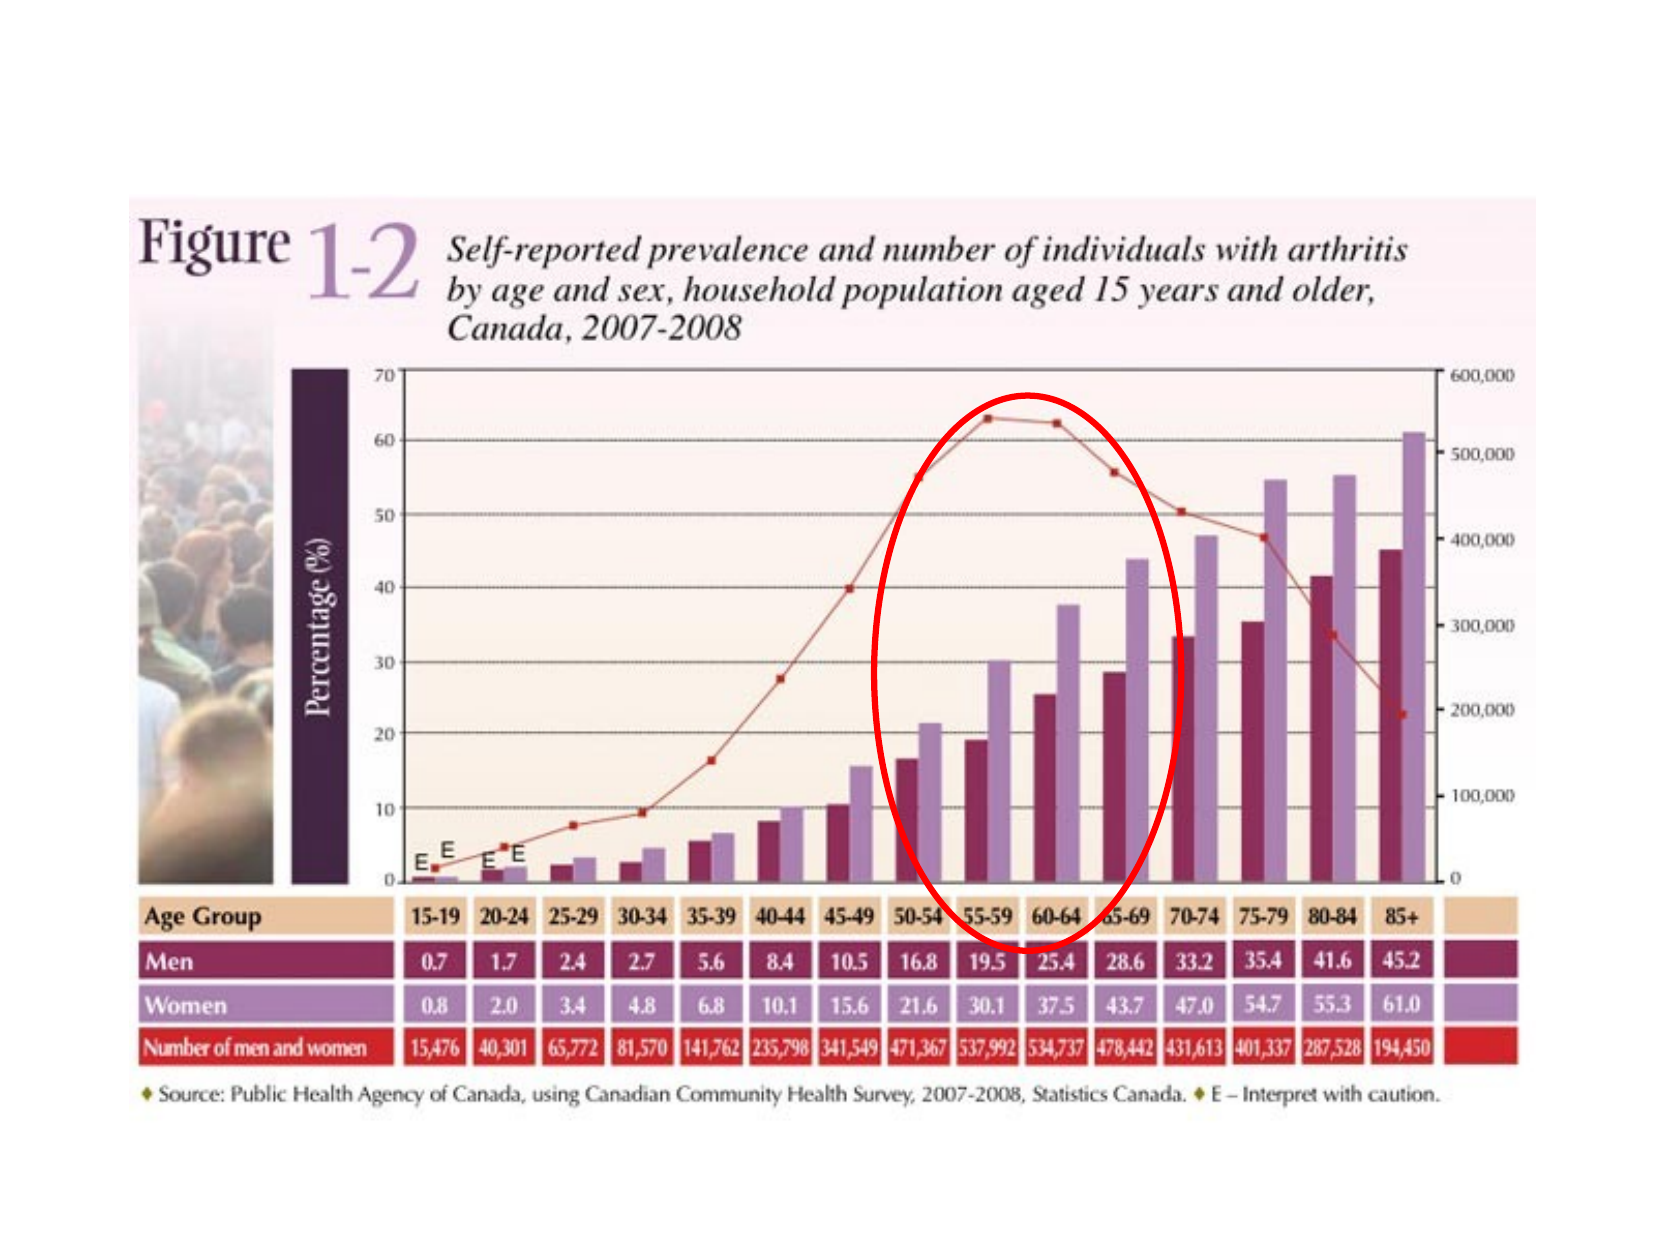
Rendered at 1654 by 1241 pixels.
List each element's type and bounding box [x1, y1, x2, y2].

picture [129, 194, 1536, 1126]
